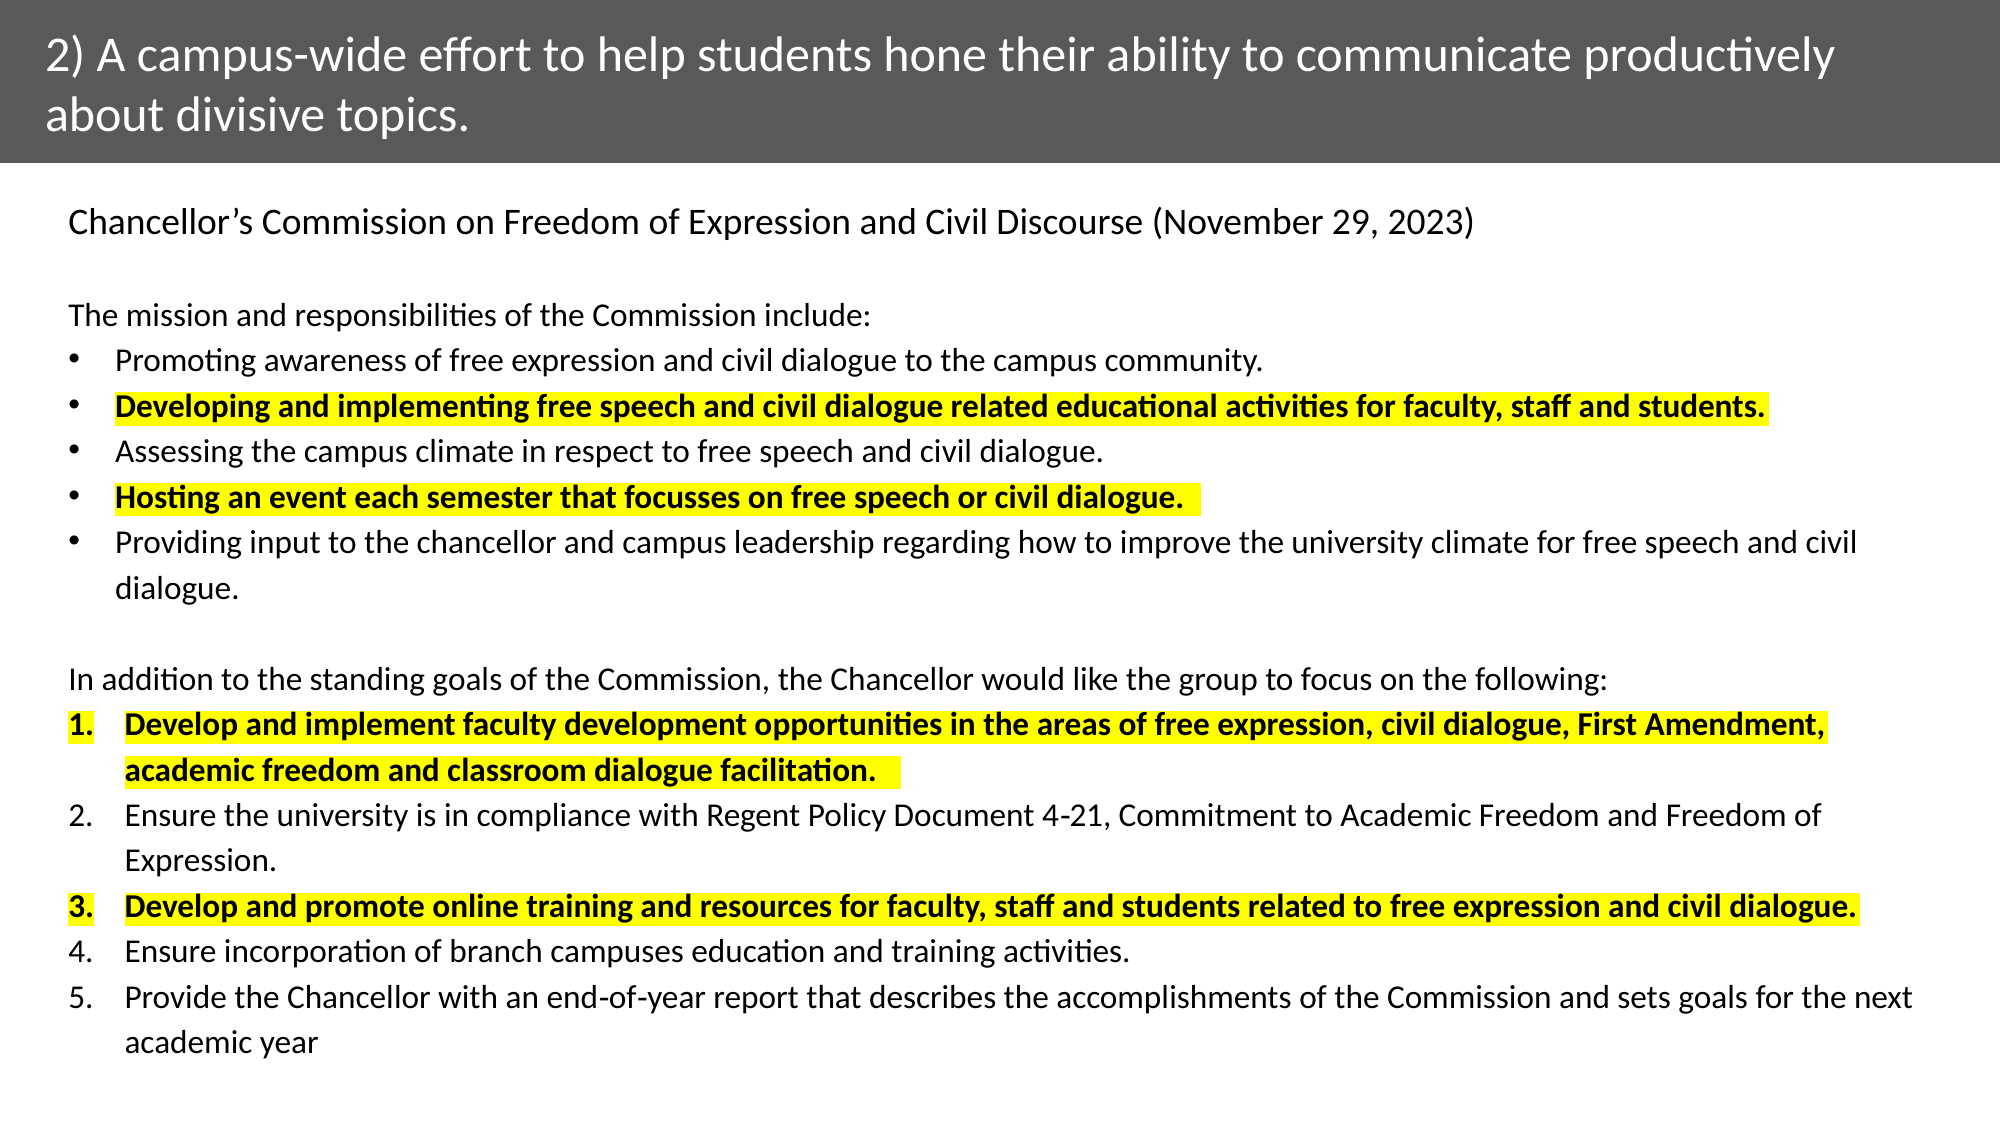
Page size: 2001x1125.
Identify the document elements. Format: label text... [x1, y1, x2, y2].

text_box 2) A campus-wide effort to help students hone their ability to communicate productively about divisive topics. [0, 0, 2000, 164]
text_box Chancellor’s Commission on Freedom of Expression and Civil Discourse (November 29, 2023) The mission and responsibilities of the Commission include: Promoting awareness of free expression and civil dialogue to the campus community. Developing and implementing free speech and civil dialogue related educational activities for faculty, staff and students. Assessing the campus climate in respect to free speech and civil dialogue. Hosting an event each semester that focusses on free speech or civil dialogue. Providing input to the chancellor and campus leadership regarding how to improve the university climate for free speech and civil dialogue. In addition to the standing goals of the Commission, the Chancellor would like the group to focus on the following: Develop and implement faculty development opportunities in the areas of free expression, civil dialogue, First Amendment, academic freedom and classroom dialogue facilitation. Ensure the university is in compliance with Regent Policy Document 4‐21, Commitment to Academic Freedom and Freedom of Expression. Develop and promote online training and resources for faculty, staff and students related to free expression and civil dialogue. Ensure incorporation of branch campuses education and training activities. Provide the Chancellor with an end‐of‐year report that describes the accomplishments of the Commission and sets goals for the next academic year [53, 182, 1947, 1069]
